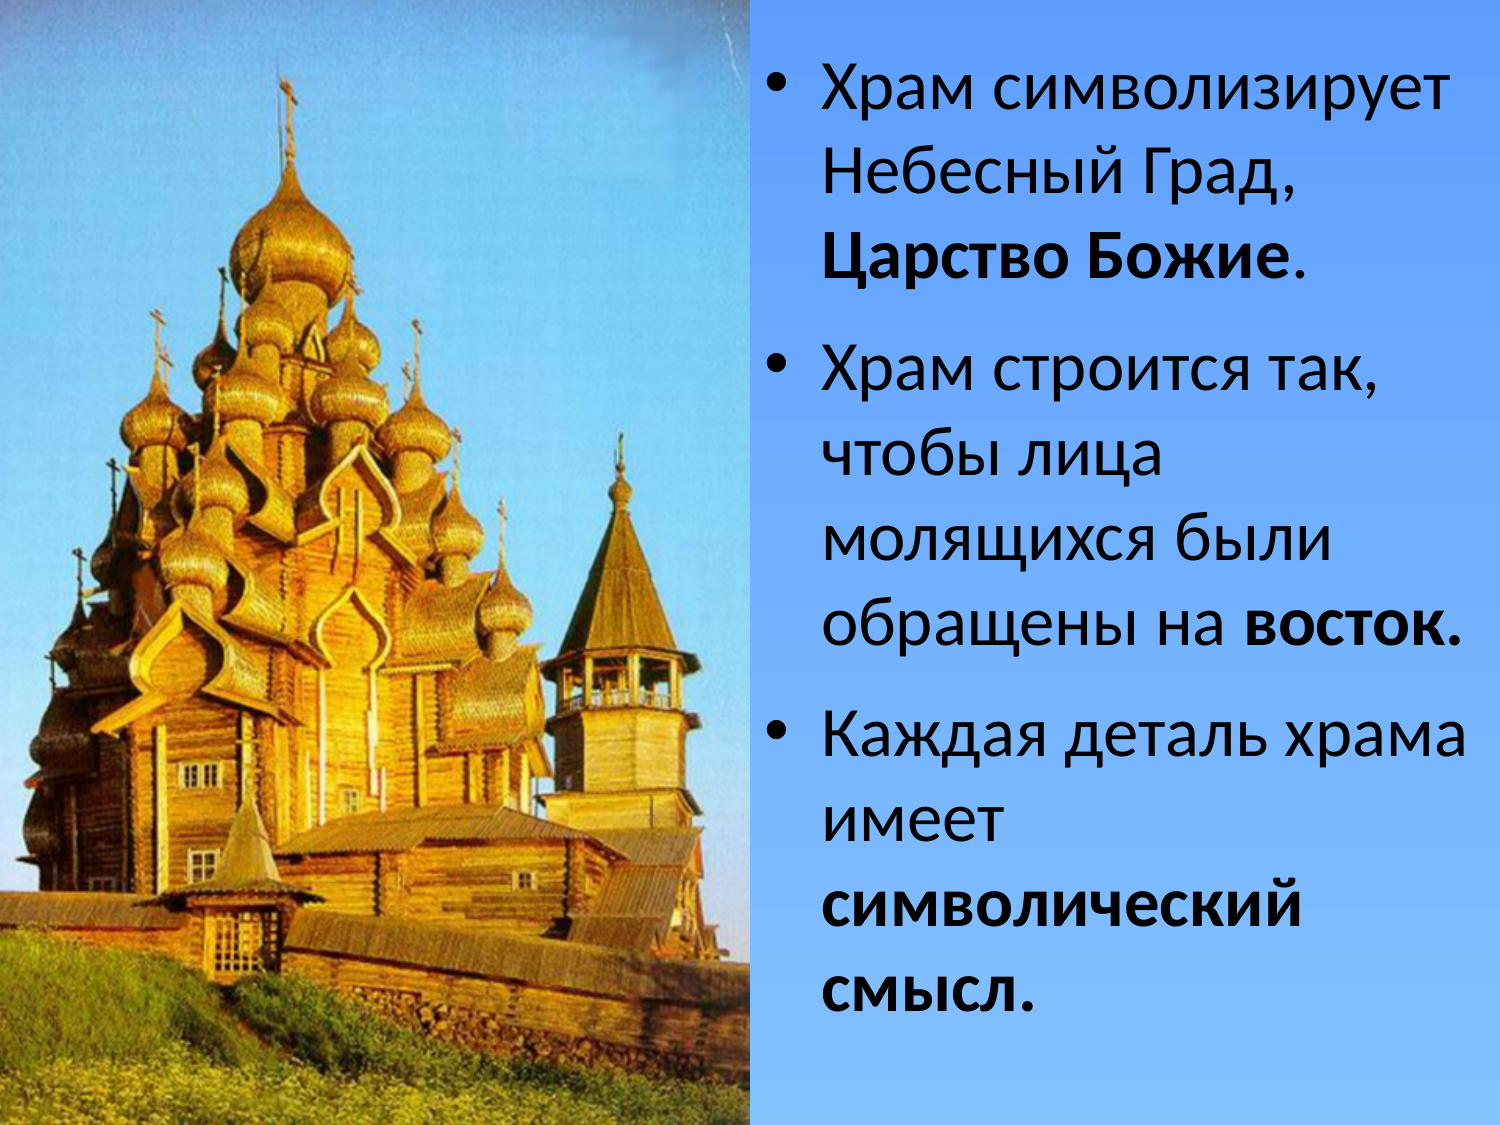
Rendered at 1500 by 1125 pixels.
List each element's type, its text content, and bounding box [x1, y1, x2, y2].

text_box Храм символизирует Небесный Град, Царство Божие. Храм строится так, чтобы лица молящихся были обращены на восток. Каждая деталь храма имеет символический смысл. [755, 30, 1500, 1125]
picture [0, 0, 751, 1125]
